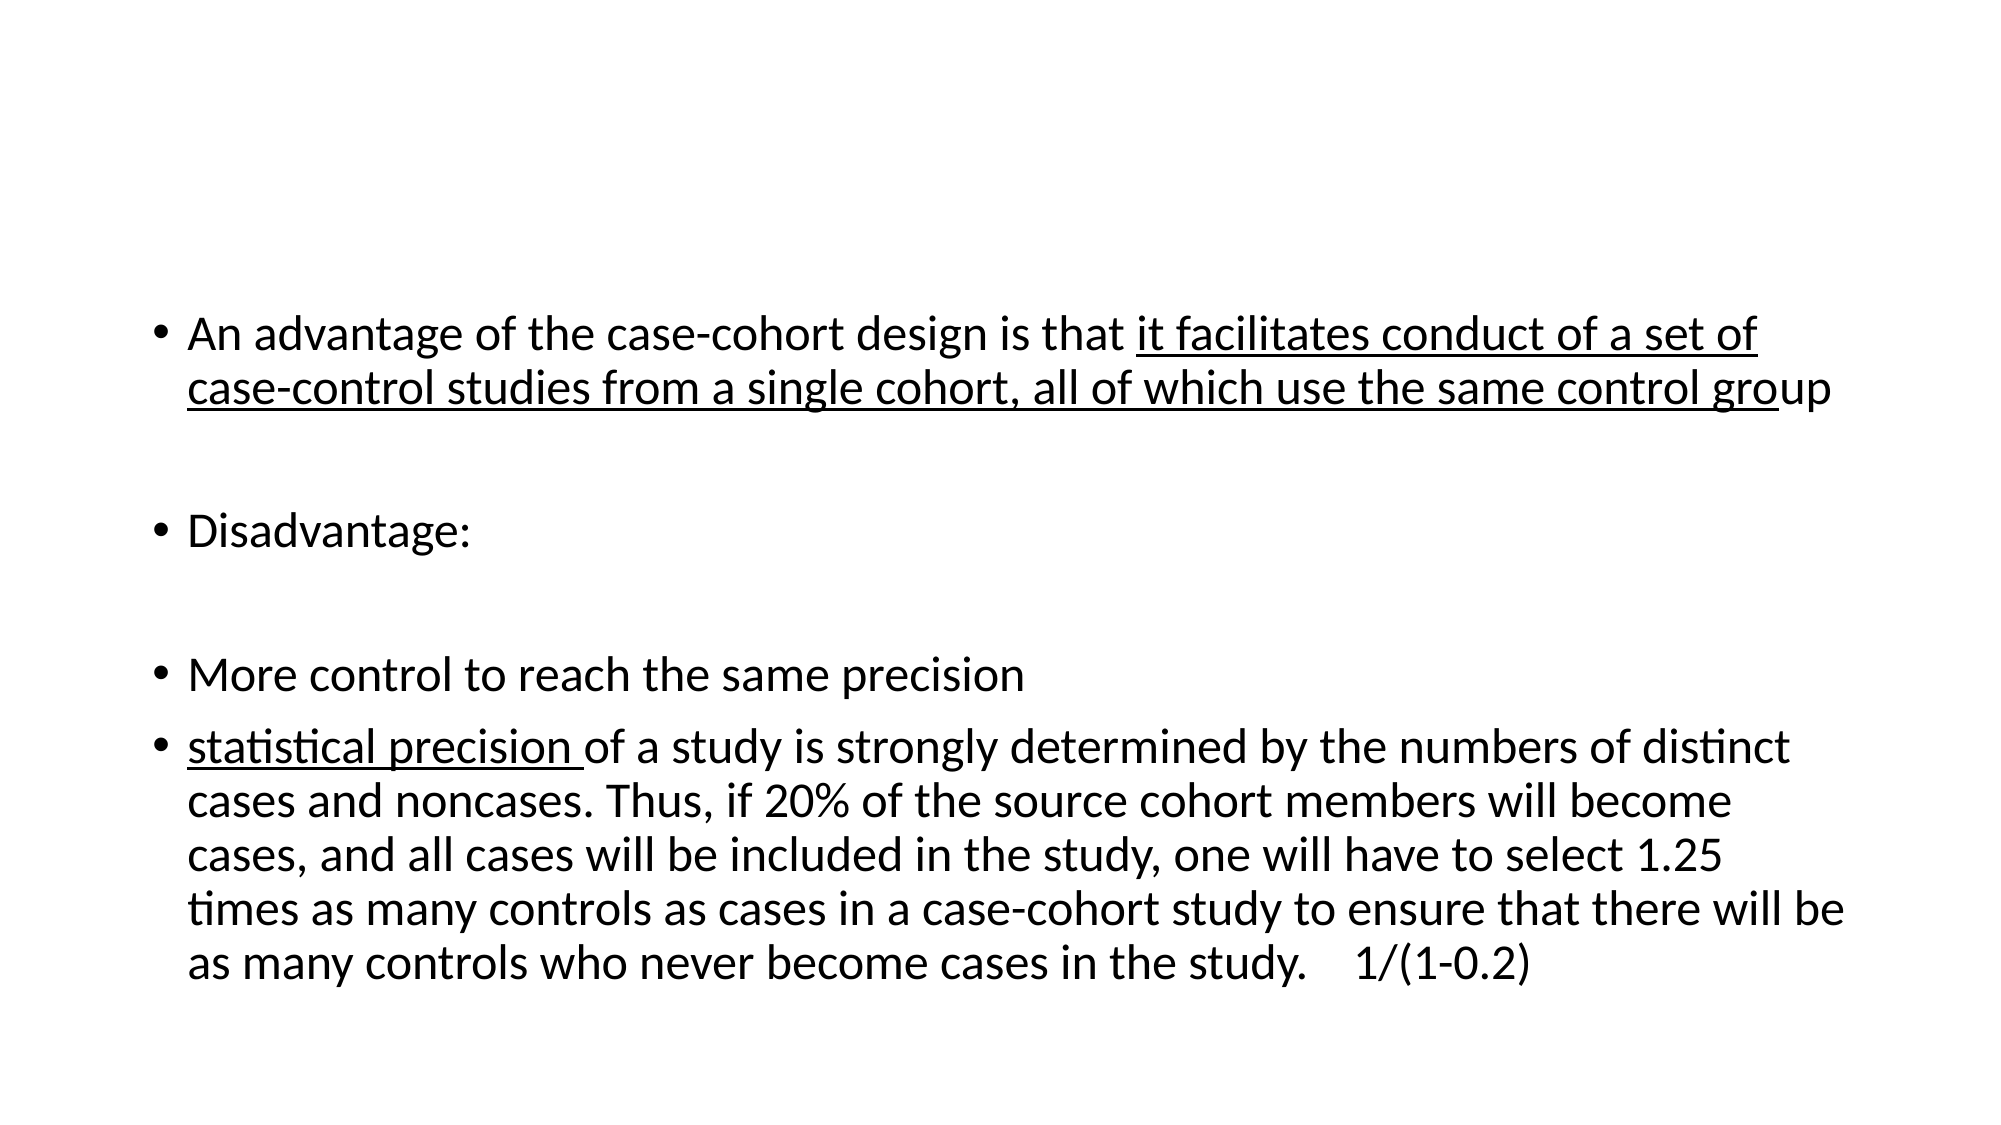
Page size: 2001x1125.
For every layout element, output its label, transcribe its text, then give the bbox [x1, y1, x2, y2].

list An advantage of the case-cohort design is that it facilitates conduct of a set of case-control studies from a single cohort, all of which use the same control group Disadvantage: More control to reach the same precision statistical precision of a study is strongly determined by the numbers of distinct cases and noncases. Thus, if 20% of the source cohort members will become cases, and all cases will be included in the study, one will have to select 1.25 times as many controls as cases in a case-cohort study to ensure that there will be as many controls who never become cases in the study. 1/(1-0.2) [137, 299, 1863, 1014]
